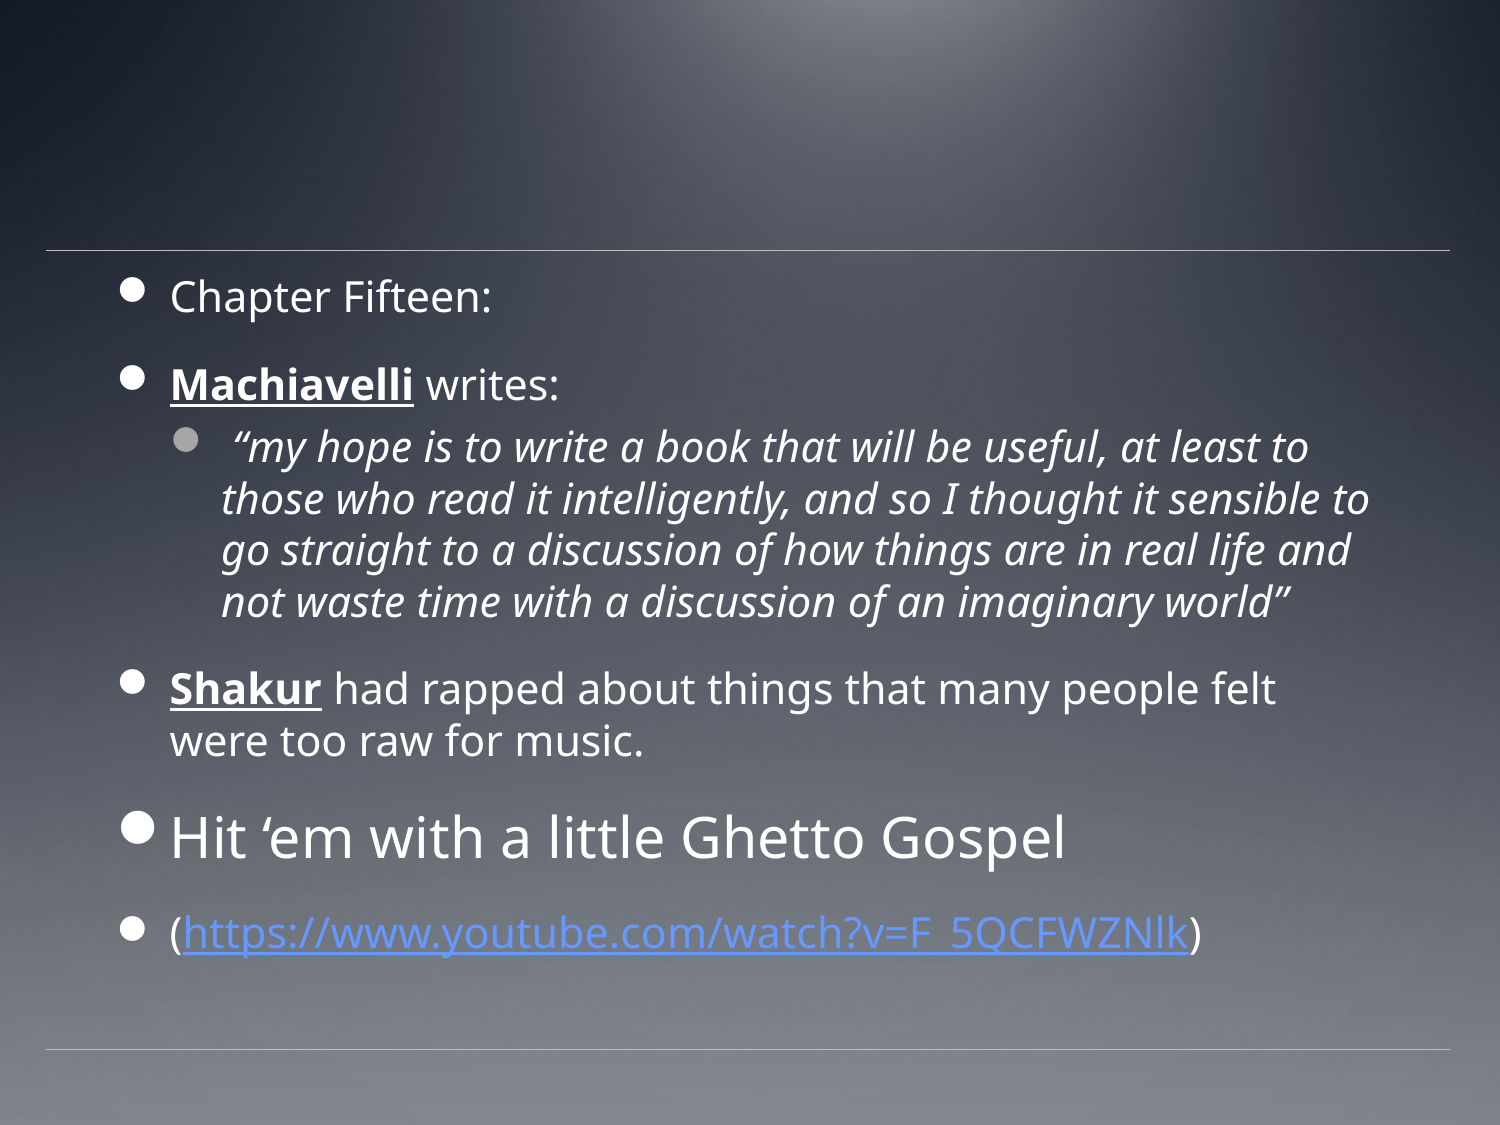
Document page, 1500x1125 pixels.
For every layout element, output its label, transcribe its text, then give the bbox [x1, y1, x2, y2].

list Chapter Fifteen: Machiavelli writes: “my hope is to write a book that will be useful, at least to those who read it intelligently, and so I thought it sensible to go straight to a discussion of how things are in real life and not waste time with a discussion of an imaginary world” Shakur had rapped about things that many people felt were too raw for music. Hit ‘em with a little Ghetto Gospel (https://www.youtube.com/watch?v=F_5QCFWZNlk) [101, 262, 1394, 1024]
